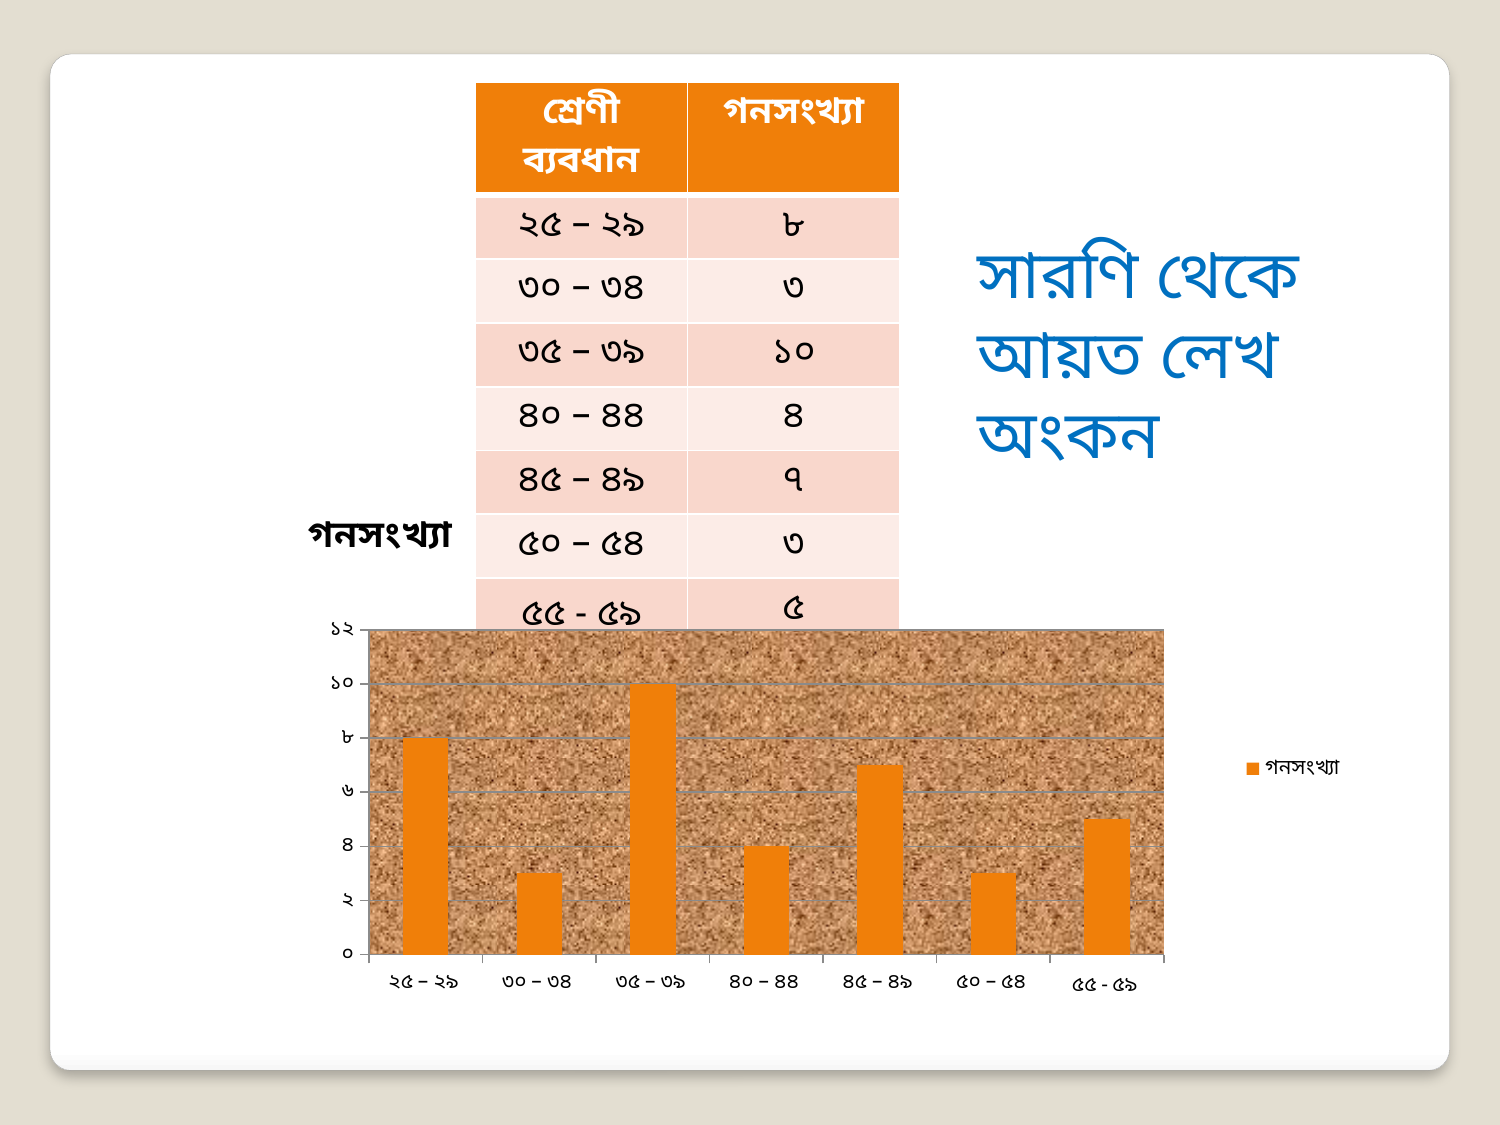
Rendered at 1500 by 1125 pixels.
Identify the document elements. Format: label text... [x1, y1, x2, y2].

table_cell ৩০ – ৩৪ [476, 260, 687, 322]
table_cell ৪০ – ৪৪ [476, 388, 687, 450]
table_cell ৪৫ – ৪৯ [476, 451, 687, 498]
table_cell ২৫ – ২৯ [476, 198, 687, 258]
table_cell ৩ [688, 260, 899, 322]
table_cell ১০ [688, 324, 899, 386]
table_header গনসংখ্যা [688, 83, 899, 192]
table_cell ৩৫ – ৩৯ [476, 324, 687, 386]
table_cell ৭ [688, 451, 899, 498]
table_cell ৪ [688, 388, 899, 450]
text_box সারণি থেকে আয়ত লেখ অংকন [962, 224, 1413, 480]
table_header শ্রেণী ব্যবধান [476, 83, 687, 192]
chart [299, 499, 1363, 1038]
table_cell ৮ [688, 198, 899, 258]
